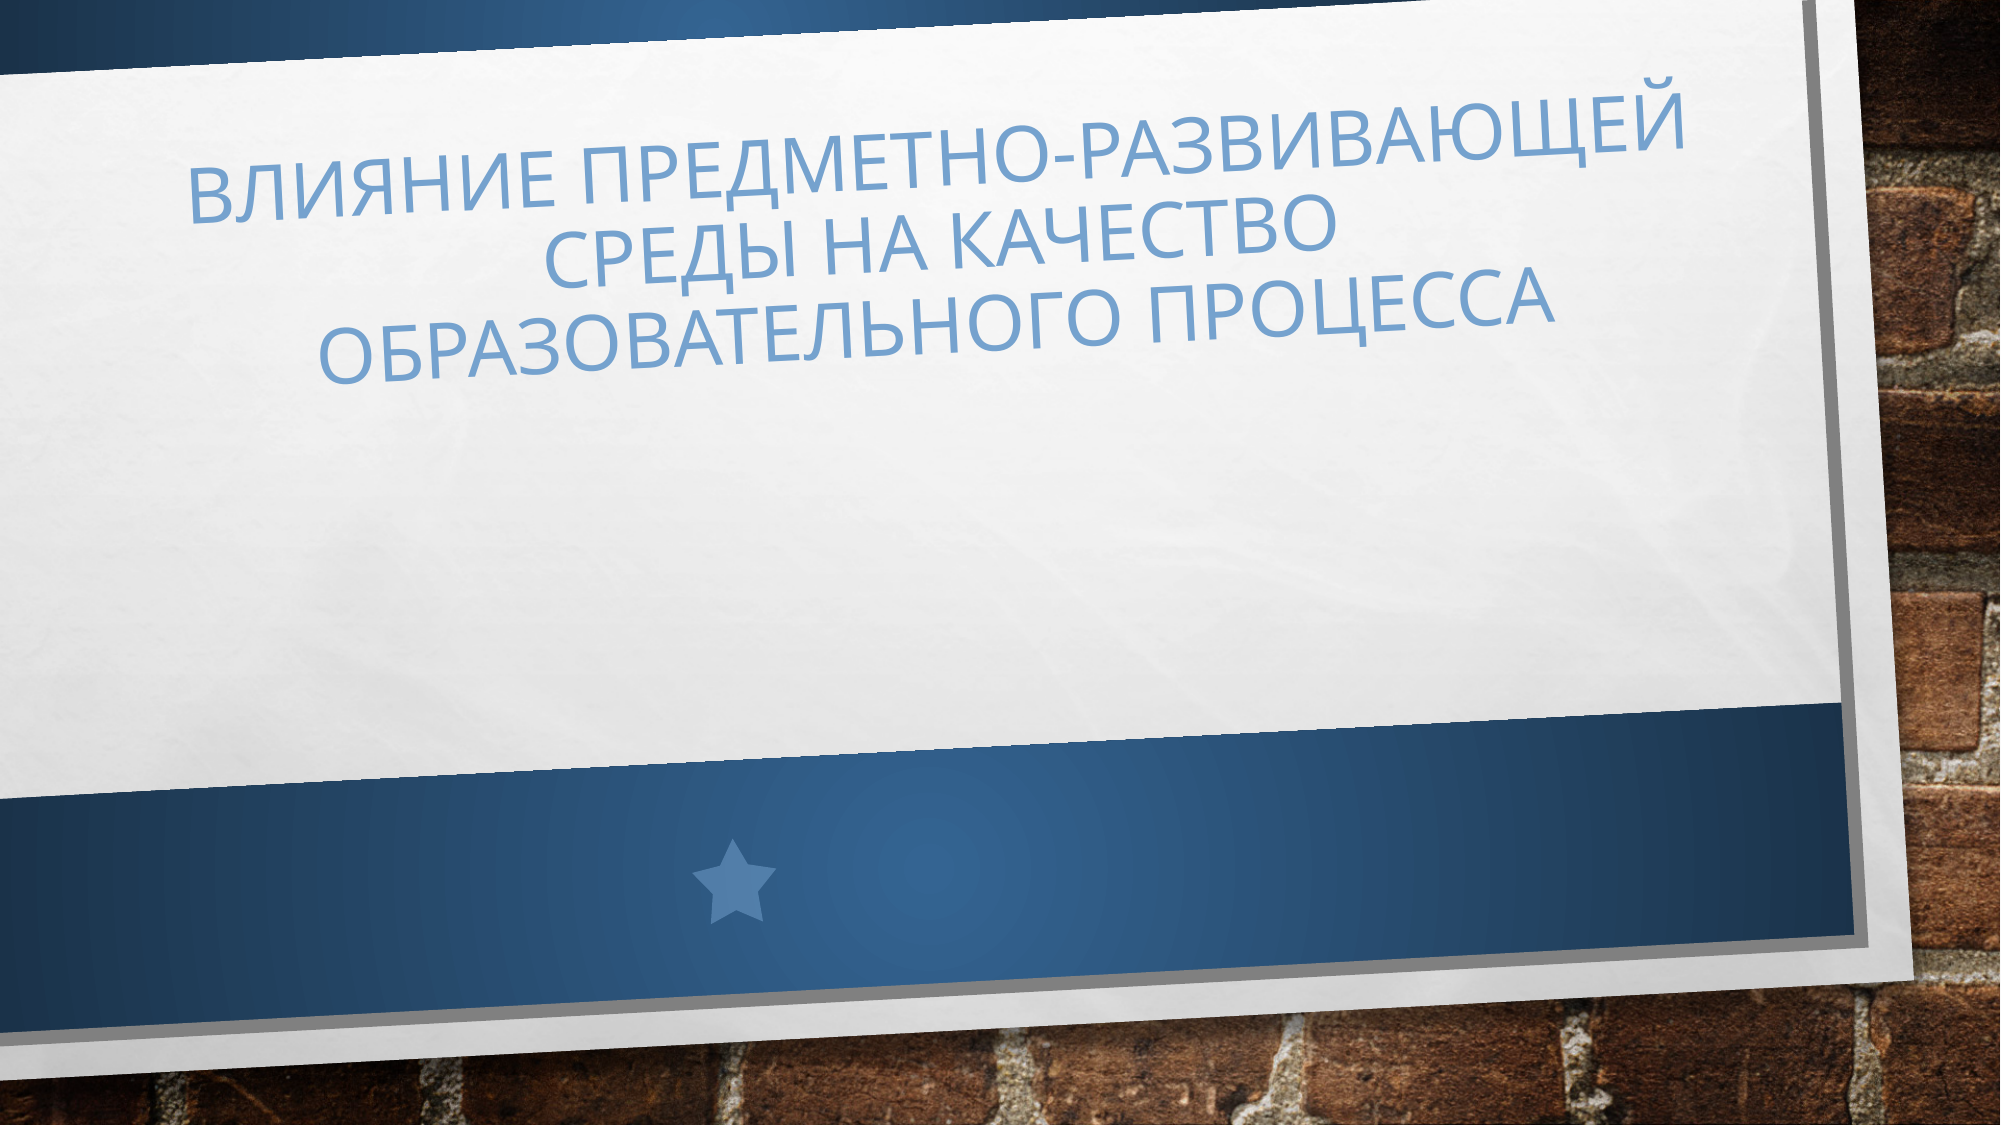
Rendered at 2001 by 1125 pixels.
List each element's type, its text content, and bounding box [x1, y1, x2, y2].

picture [0, 0, 2000, 1125]
title Влияние предметно-развивающей среды на качество образовательного процесса [135, 67, 1758, 605]
